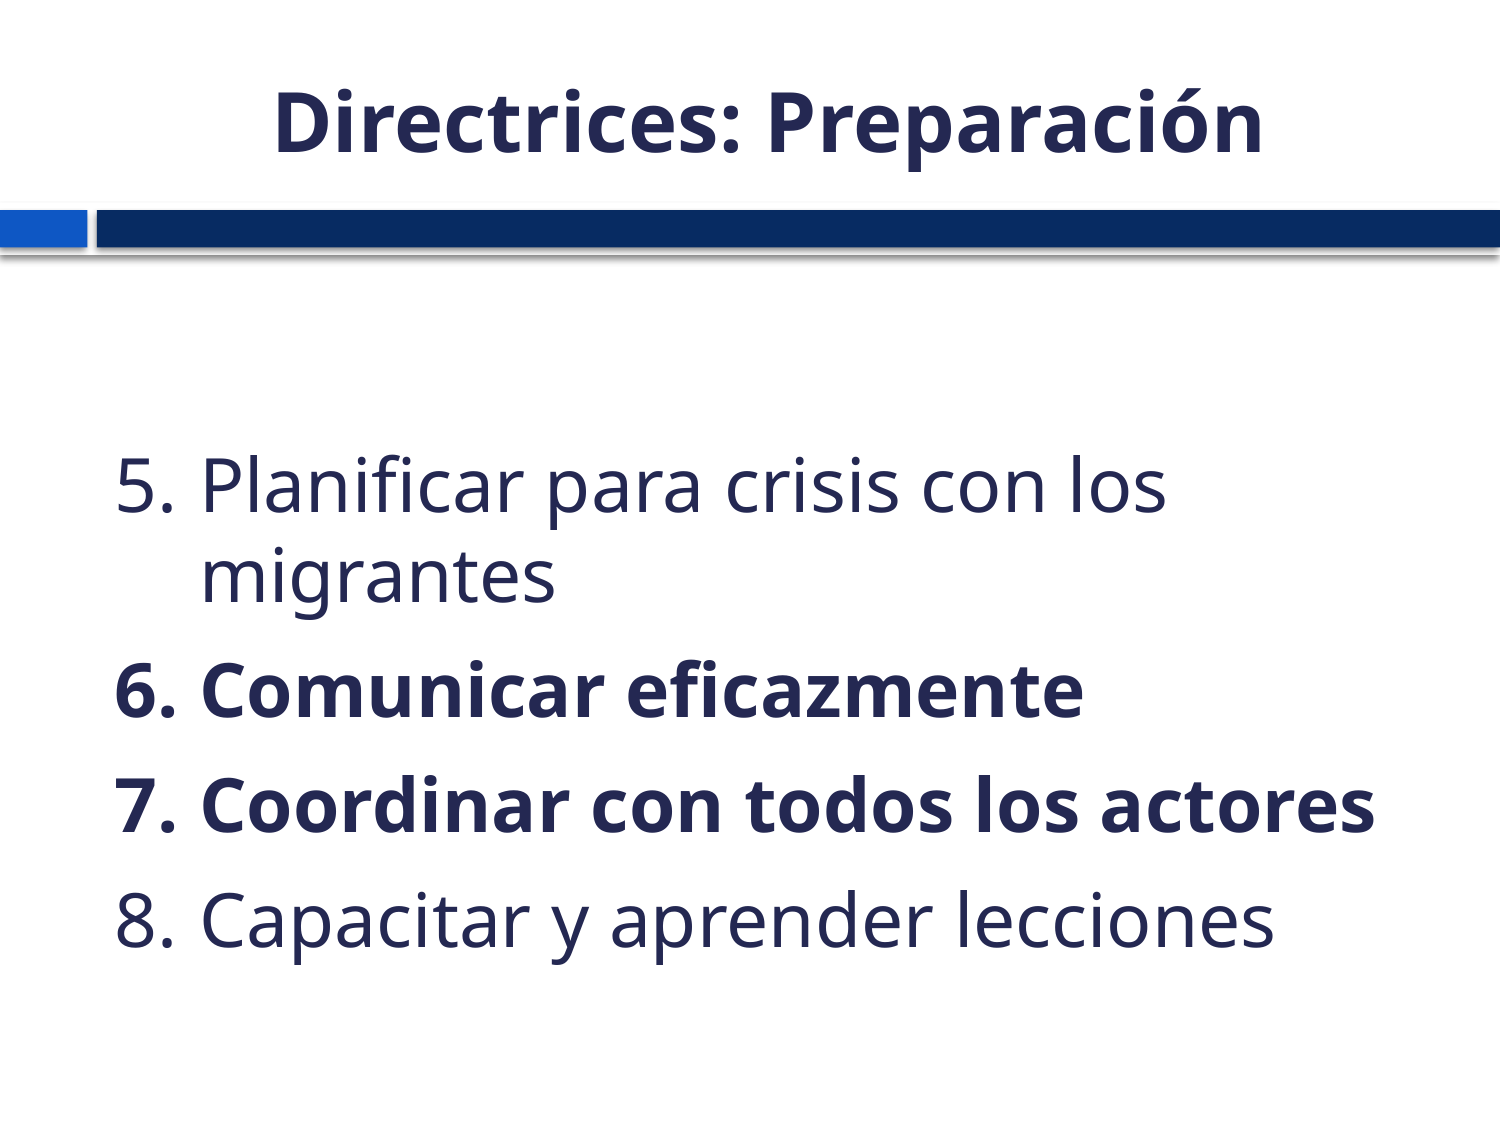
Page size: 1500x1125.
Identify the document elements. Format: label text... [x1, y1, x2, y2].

text_box Planificar para crisis con los migrantes Comunicar eficazmente Coordinar con todos los actores Capacitar y aprender lecciones [99, 430, 1500, 970]
title Directrices: Preparación [100, 37, 1438, 200]
